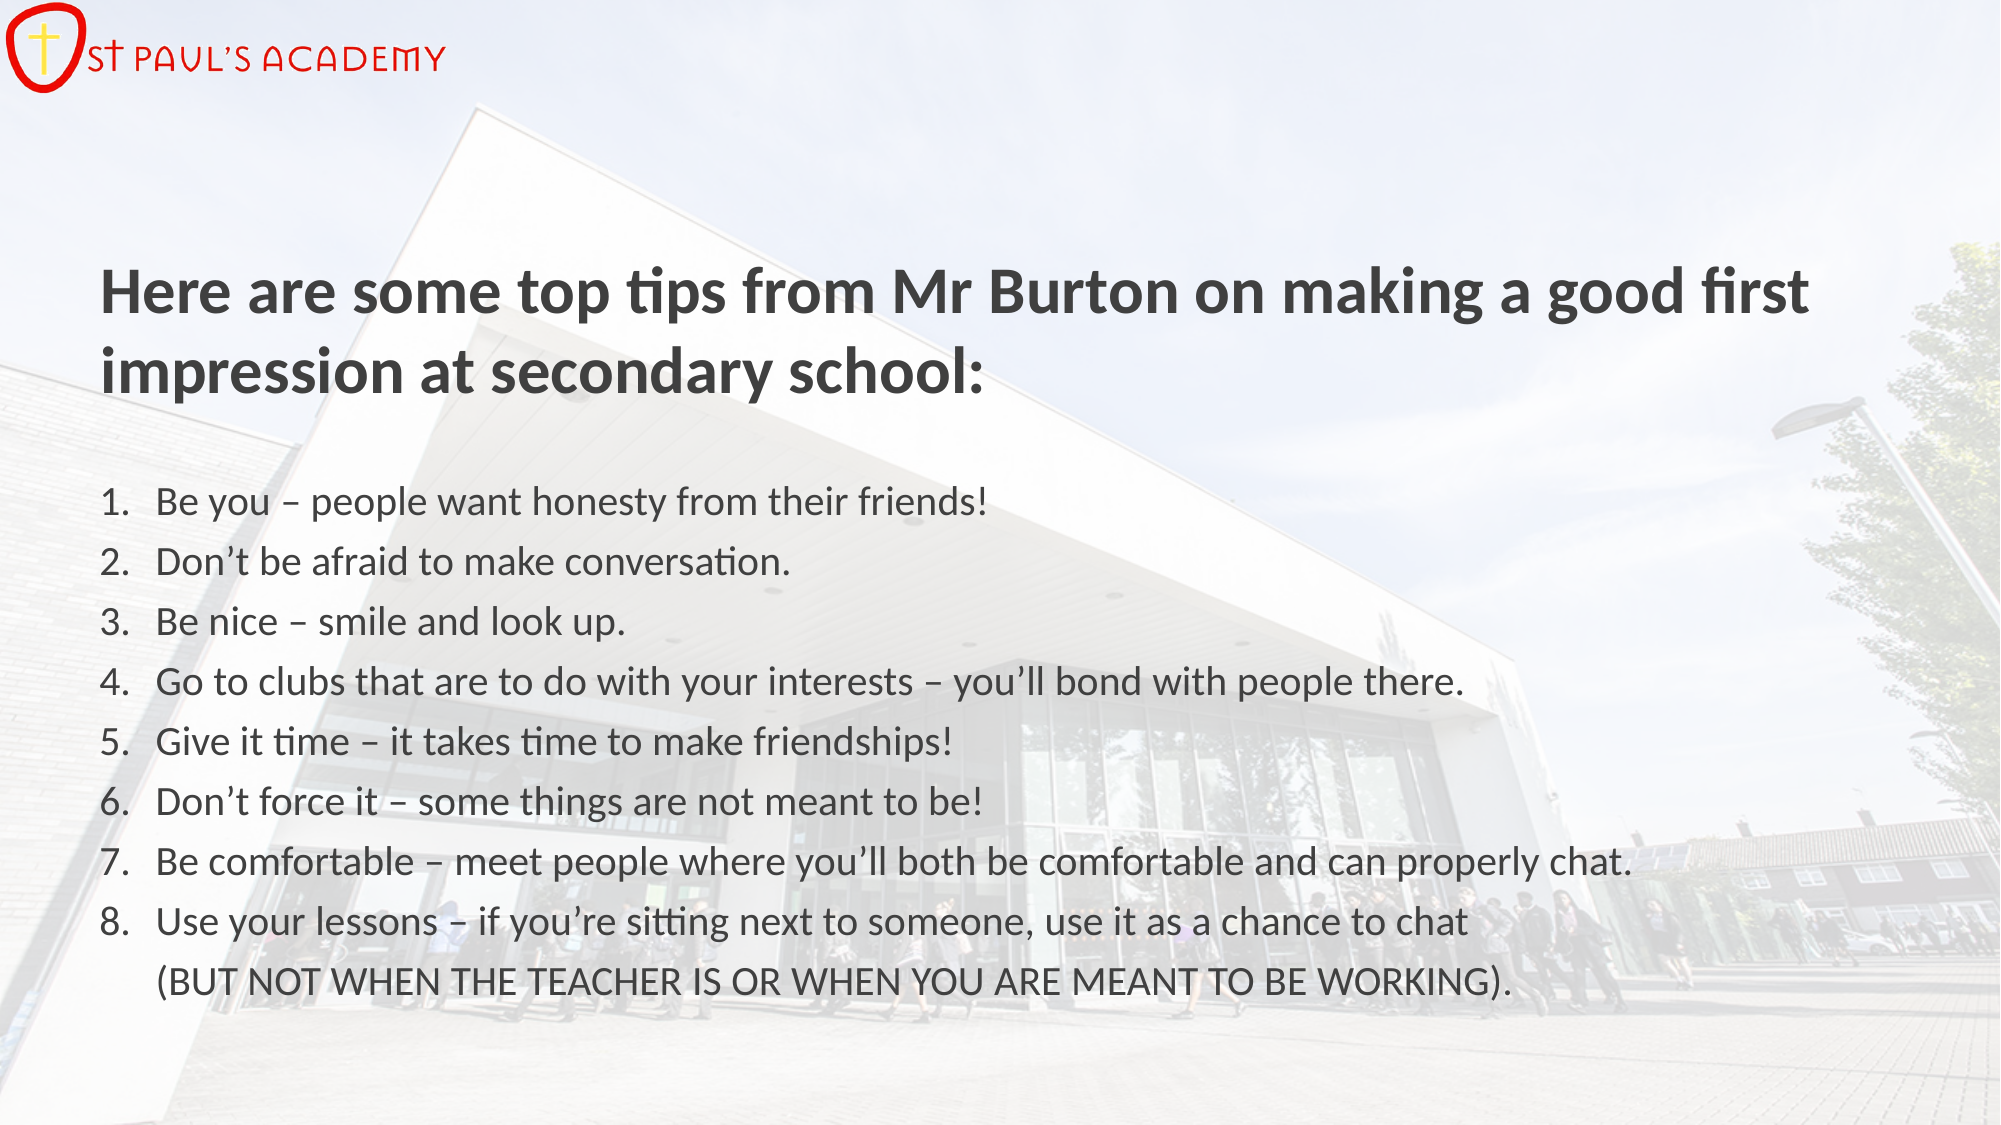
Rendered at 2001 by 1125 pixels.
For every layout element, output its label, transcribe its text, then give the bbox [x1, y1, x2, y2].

text_box Here are some top tips from Mr Burton on making a good first impression at secondary school: [85, 239, 1832, 415]
picture [0, 0, 448, 98]
text_box Be you – people want honesty from their friends! Don’t be afraid to make conversation. Be nice – smile and look up. Go to clubs that are to do with your interests – you’ll bond with people there. Give it time – it takes time to make friendships! Don’t force it – some things are not meant to be! Be comfortable – meet people where you’ll both be comfortable and can properly chat. Use your lessons – if you’re sitting next to someone, use it as a chance to chat (BUT NOT WHEN THE TEACHER IS OR WHEN YOU ARE MEANT TO BE WORKING). [84, 456, 1832, 1012]
